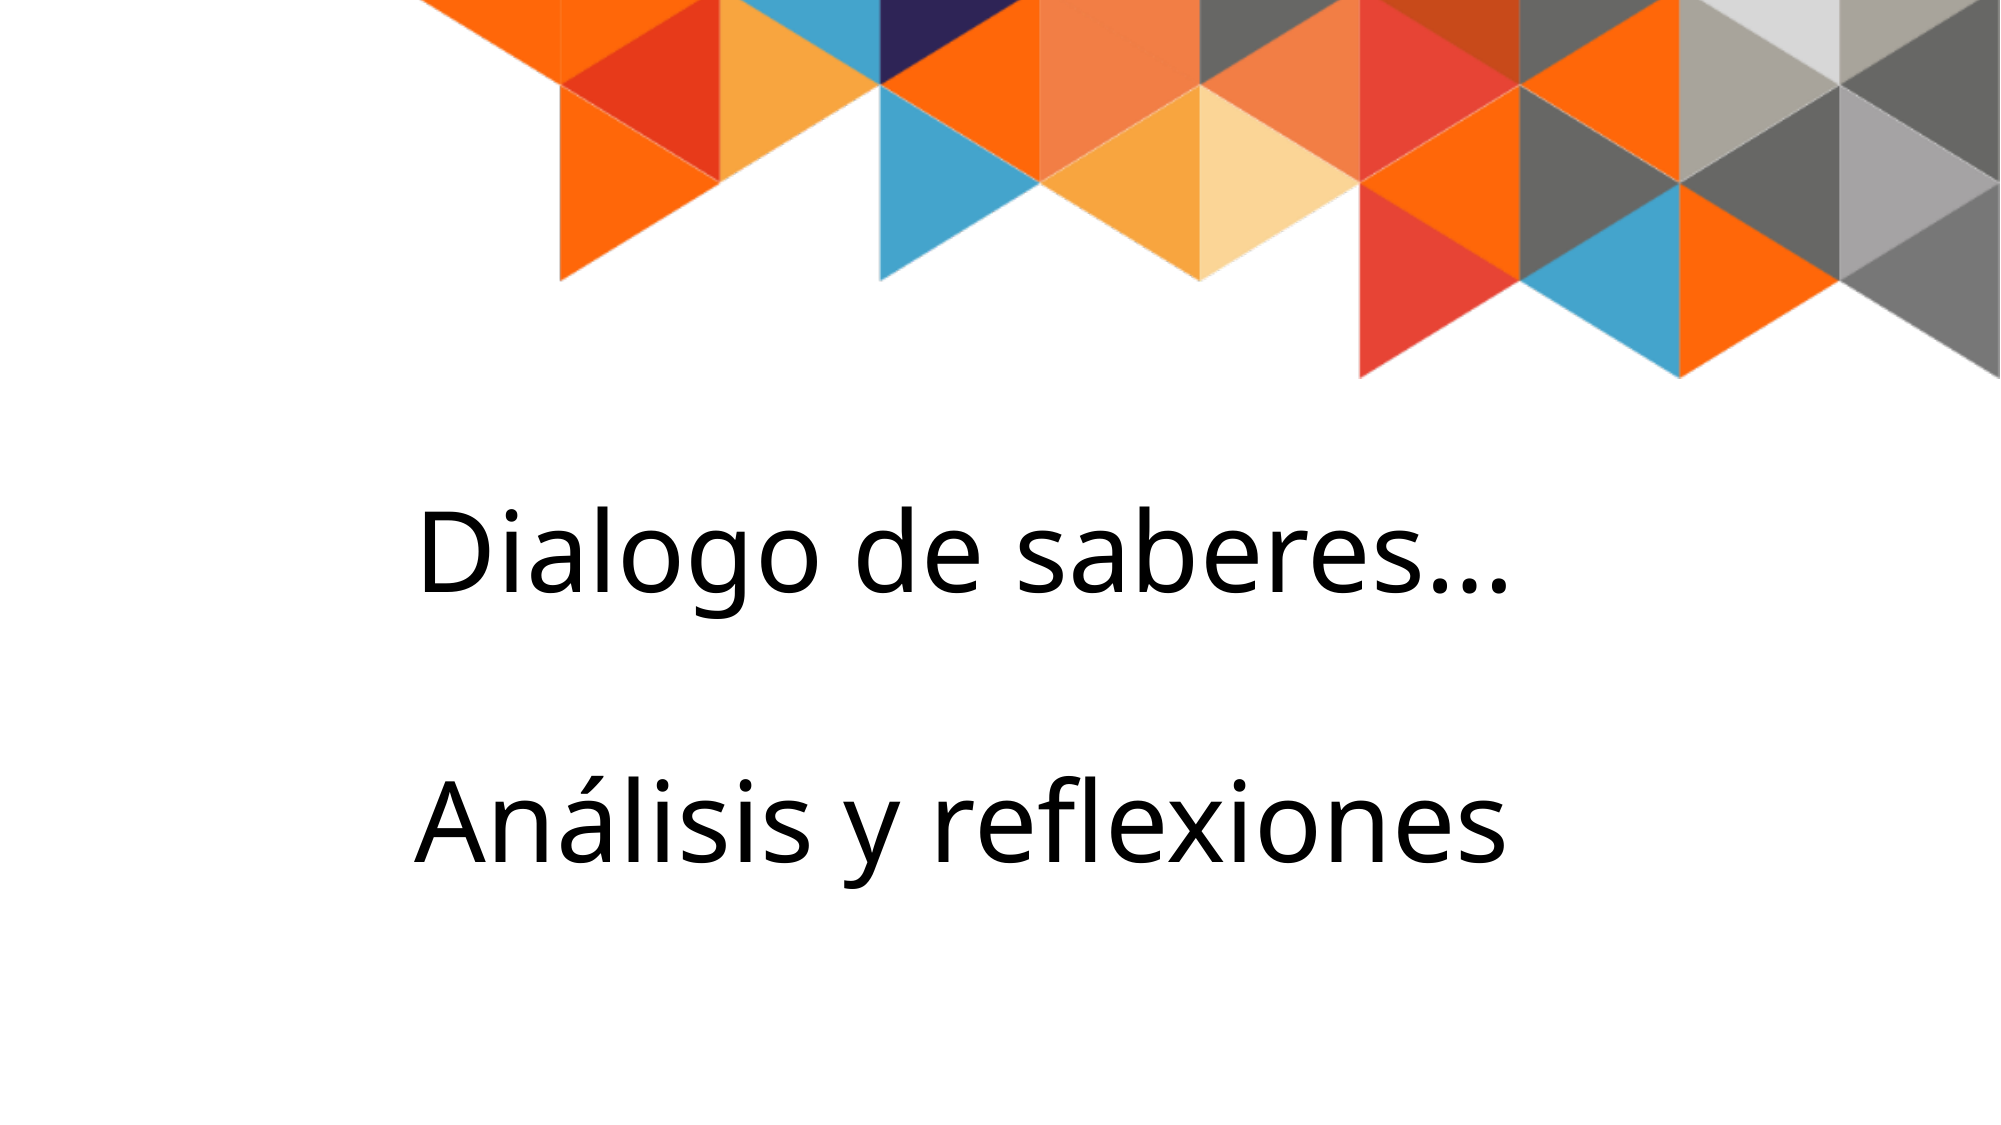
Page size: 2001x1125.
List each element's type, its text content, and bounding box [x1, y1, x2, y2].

picture [400, 0, 2000, 379]
text_box Dialogo de saberes… Análisis y reflexiones [400, 472, 1726, 893]
